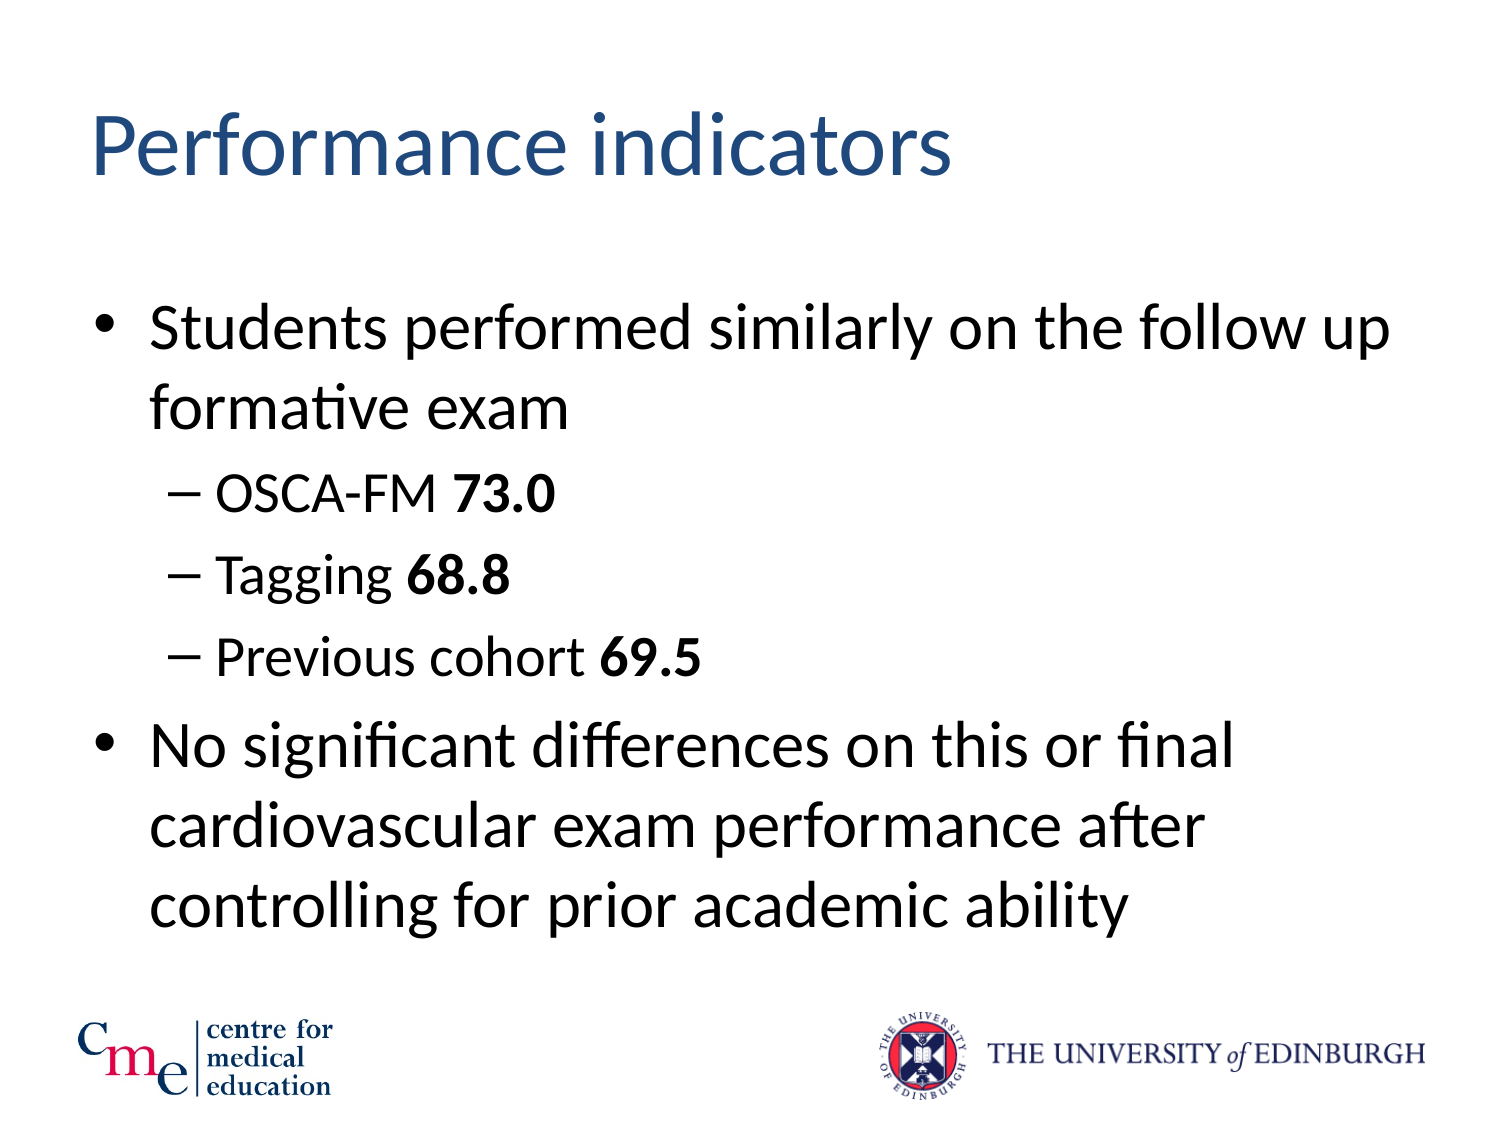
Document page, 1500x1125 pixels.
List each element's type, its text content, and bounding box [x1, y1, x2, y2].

title Performance indicators [75, 45, 1425, 233]
picture [878, 995, 1426, 1103]
picture [77, 1018, 333, 1097]
list Students performed similarly on the follow up formative exam OSCA-FM 73.0 Tagging 68.8 Previous cohort 69.5 No significant differences on this or final cardiovascular exam performance after controlling for prior academic ability [78, 275, 1425, 965]
